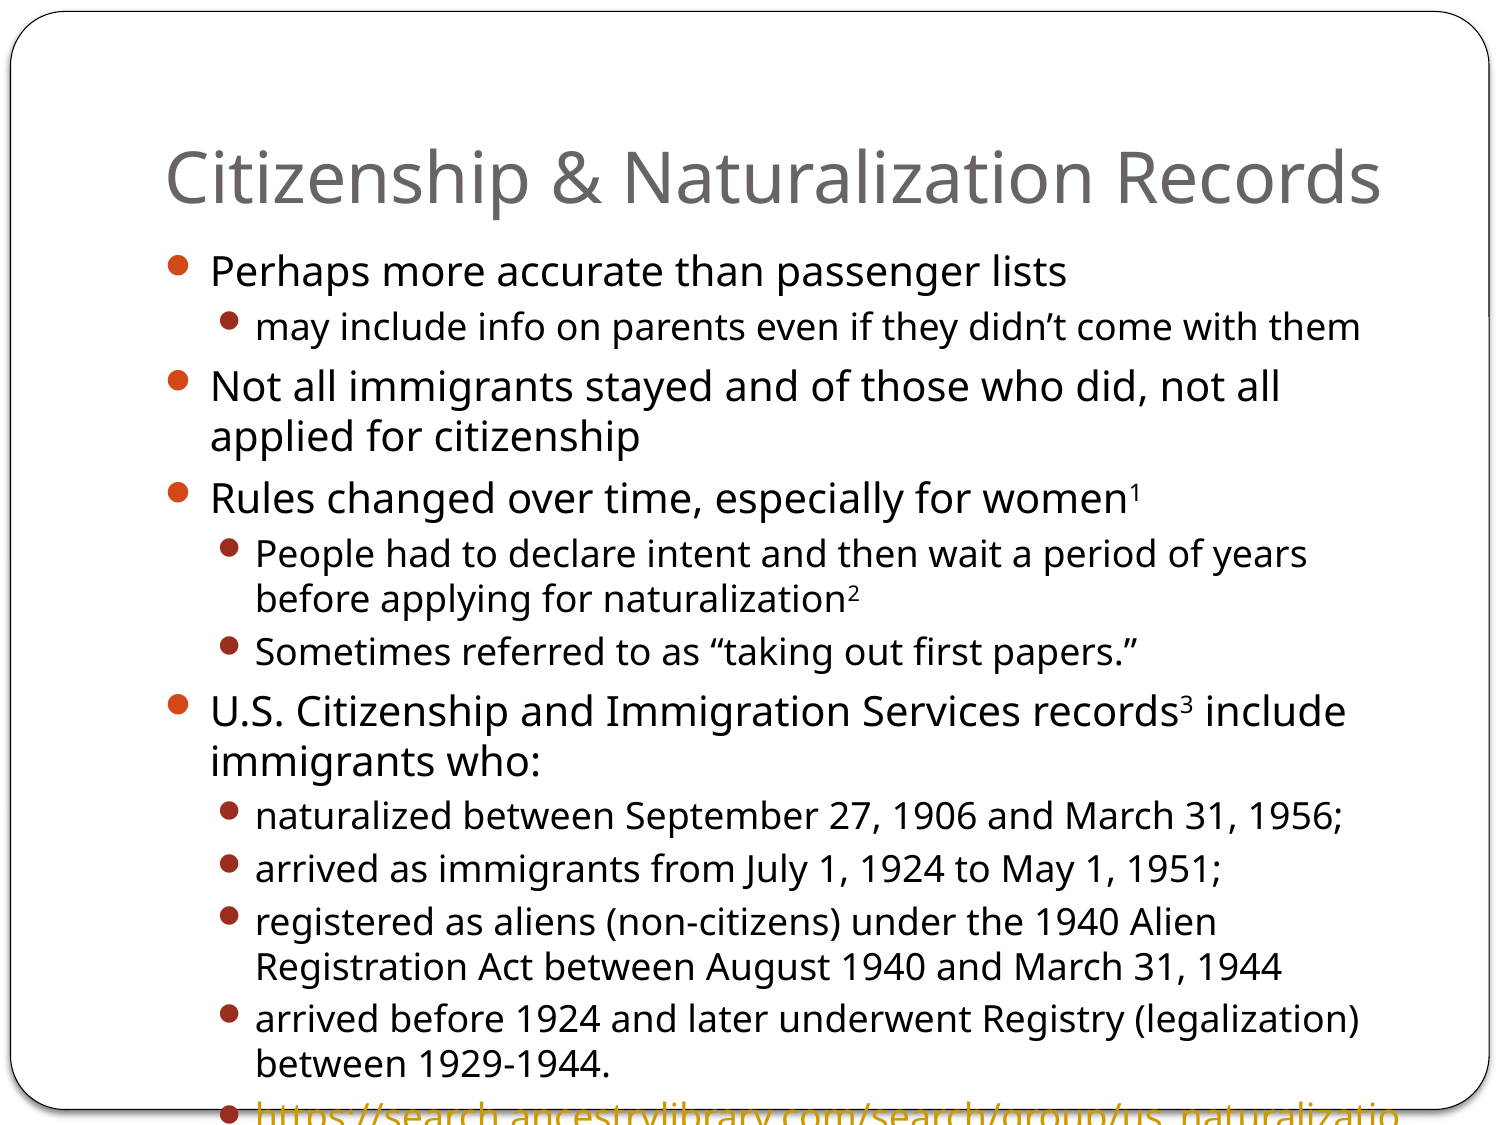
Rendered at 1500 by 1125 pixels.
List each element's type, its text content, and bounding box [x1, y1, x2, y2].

title Citizenship & Naturalization Records [150, 45, 1425, 233]
list Perhaps more accurate than passenger lists may include info on parents even if they didn’t come with them Not all immigrants stayed and of those who did, not all applied for citizenship Rules changed over time, especially for women1 People had to declare intent and then wait a period of years before applying for naturalization2 Sometimes referred to as “taking out first papers.” U.S. Citizenship and Immigration Services records3 include immigrants who: naturalized between September 27, 1906 and March 31, 1956; arrived as immigrants from July 1, 1924 to May 1, 1951; registered as aliens (non-citizens) under the 1940 Alien Registration Act between August 1940 and March 31, 1944 arrived before 1924 and later underwent Registry (legalization) between 1929-1944. https://search.ancestrylibrary.com/search/group/us_naturalization#databases [150, 237, 1425, 1000]
